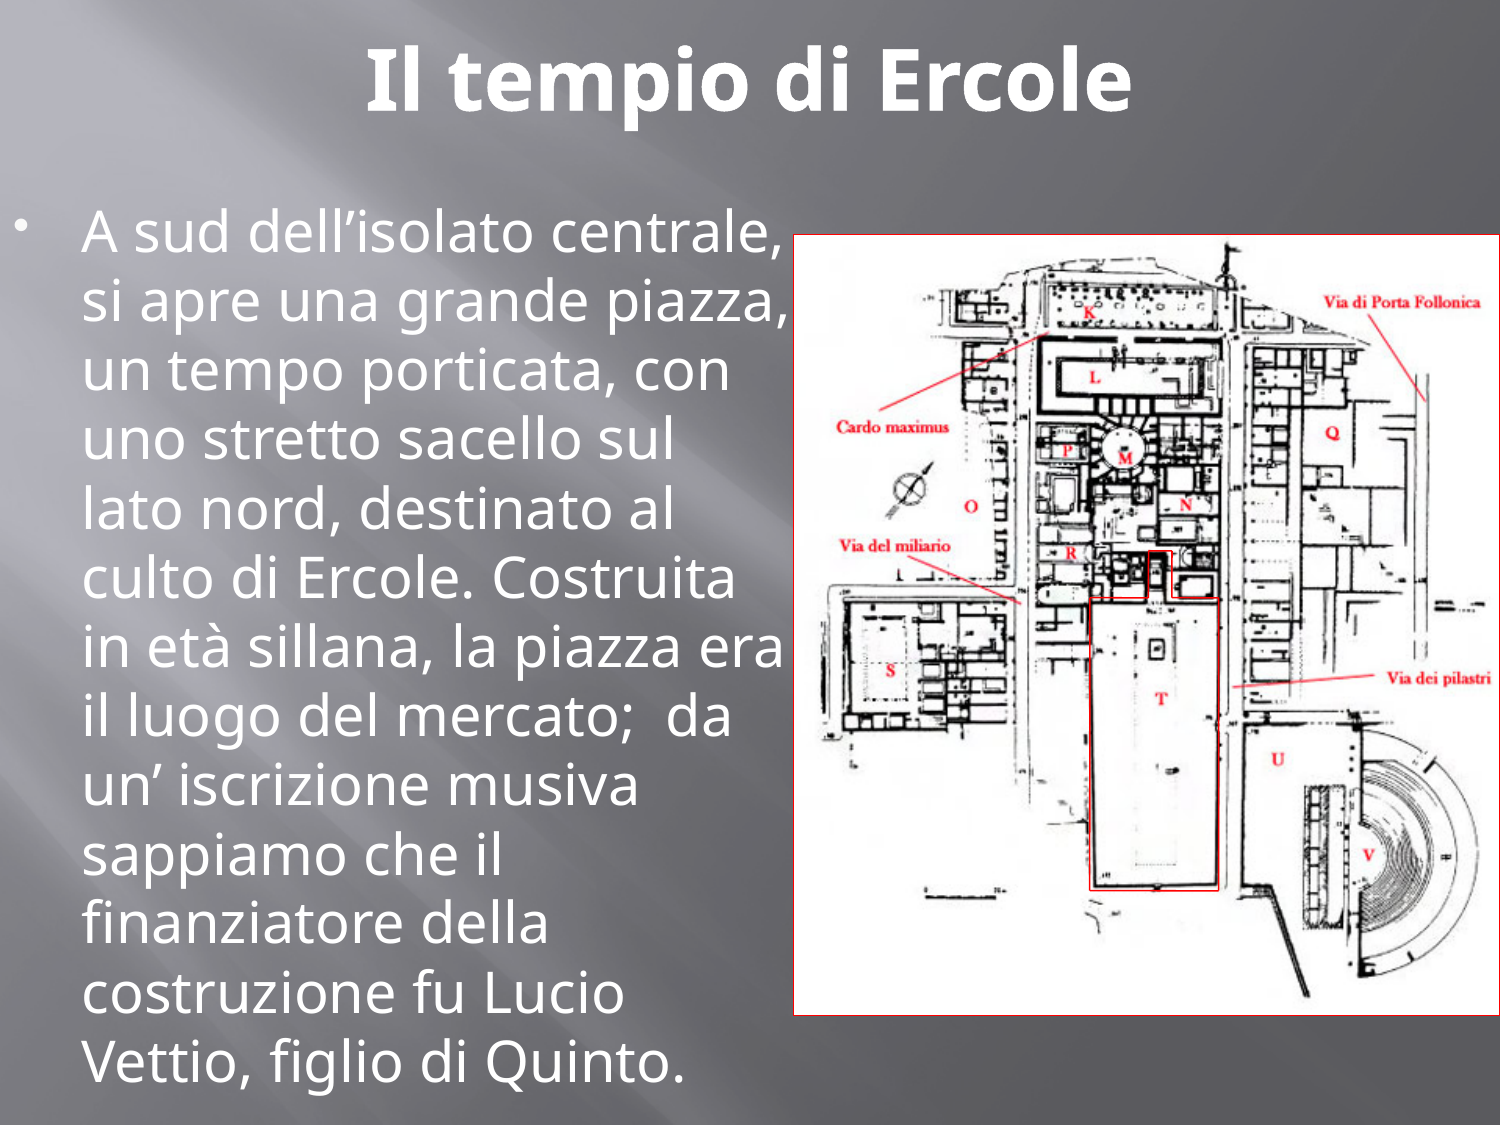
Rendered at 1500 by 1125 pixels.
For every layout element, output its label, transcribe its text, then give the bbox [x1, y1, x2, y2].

picture [793, 234, 1500, 1016]
list A sud dell’isolato centrale, si apre una grande piazza, un tempo porticata, con uno stretto sacello sul lato nord, destinato al culto di Ercole. Costruita in età sillana, la piazza era il luogo del mercato; da un’ iscrizione musiva sappiamo che il finanziatore della costruzione fu Lucio Vettio, figlio di Quinto. [0, 187, 809, 1125]
title Il tempio di Ercole [75, 0, 1425, 153]
